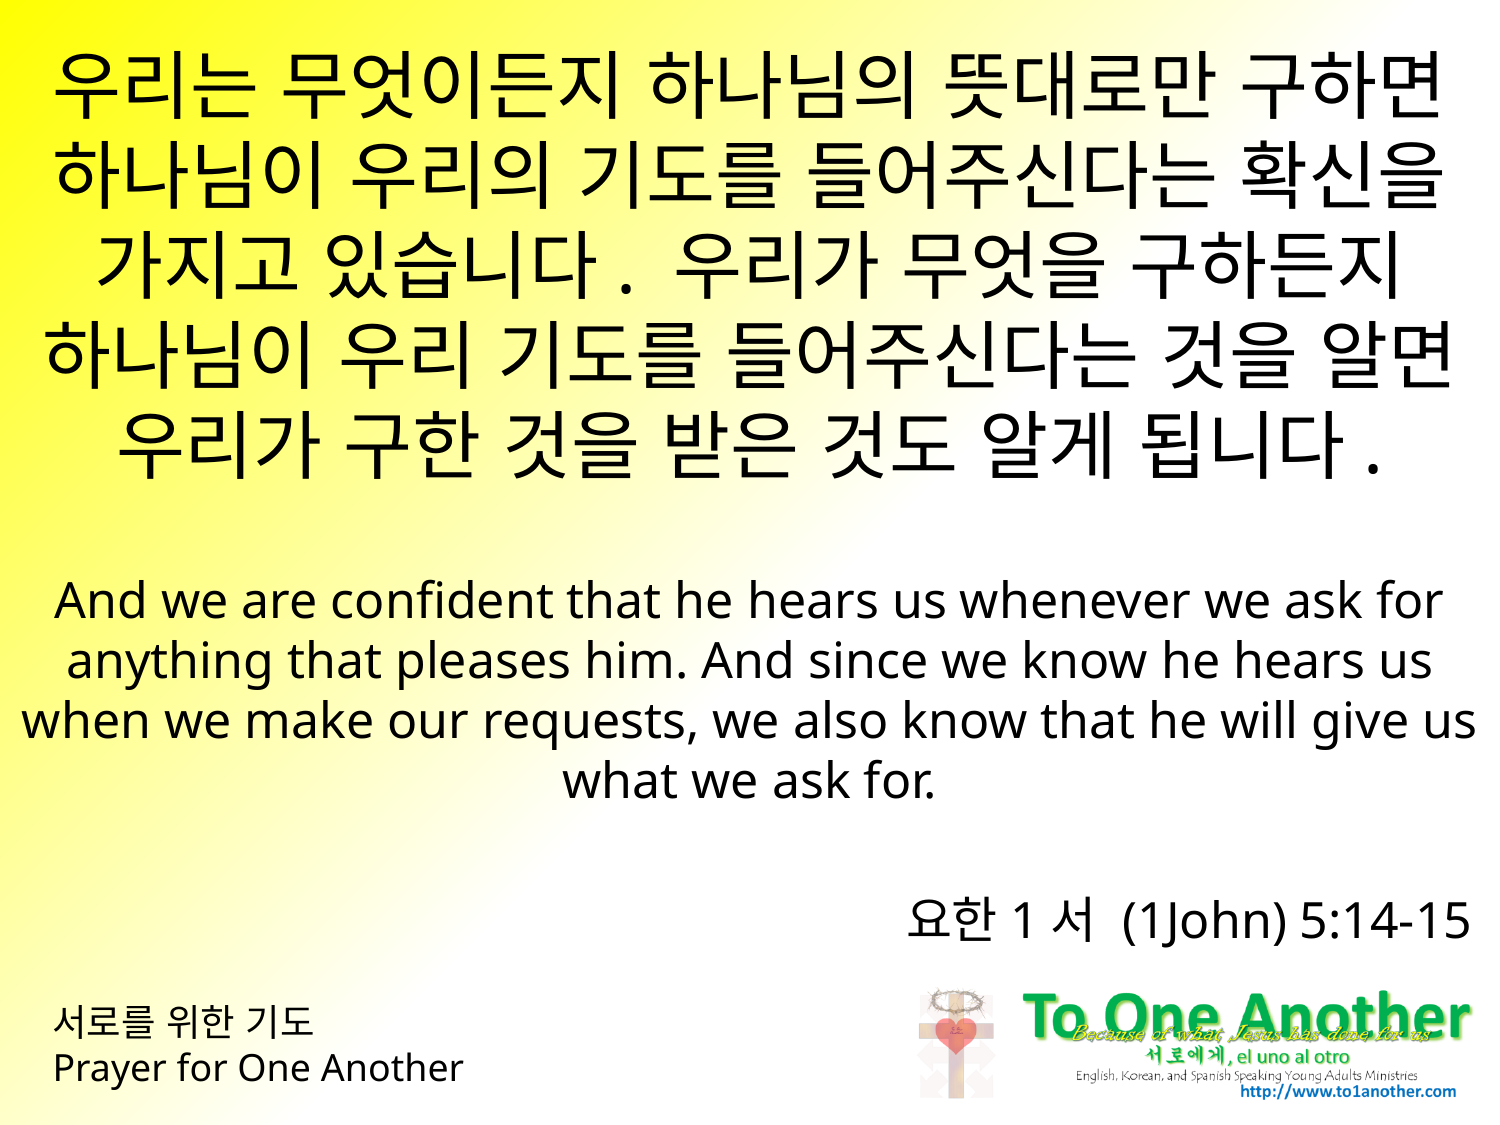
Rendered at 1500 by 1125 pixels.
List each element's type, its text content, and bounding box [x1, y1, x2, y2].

picture [1150, 988, 1475, 1100]
list 우리는 무엇이든지 하나님의 뜻대로만 구하면 하나님이 우리의 기도를 들어주신다는 확신을 가지고 있습니다. 우리가 무엇을 구하든지 하나님이 우리 기도를 들어주신다는 것을 알면 우리가 구한 것을 받은 것도 알게 됩니다. And we are confident that he hears us whenever we ask for anything that pleases him. And since we know he hears us when we make our requests, we also know that he will give us what we ask for. 요한1서 (1John) 5:14-15 [0, 0, 1500, 988]
title 서로를 위한 기도 Prayer for One Another [37, 988, 1150, 1100]
